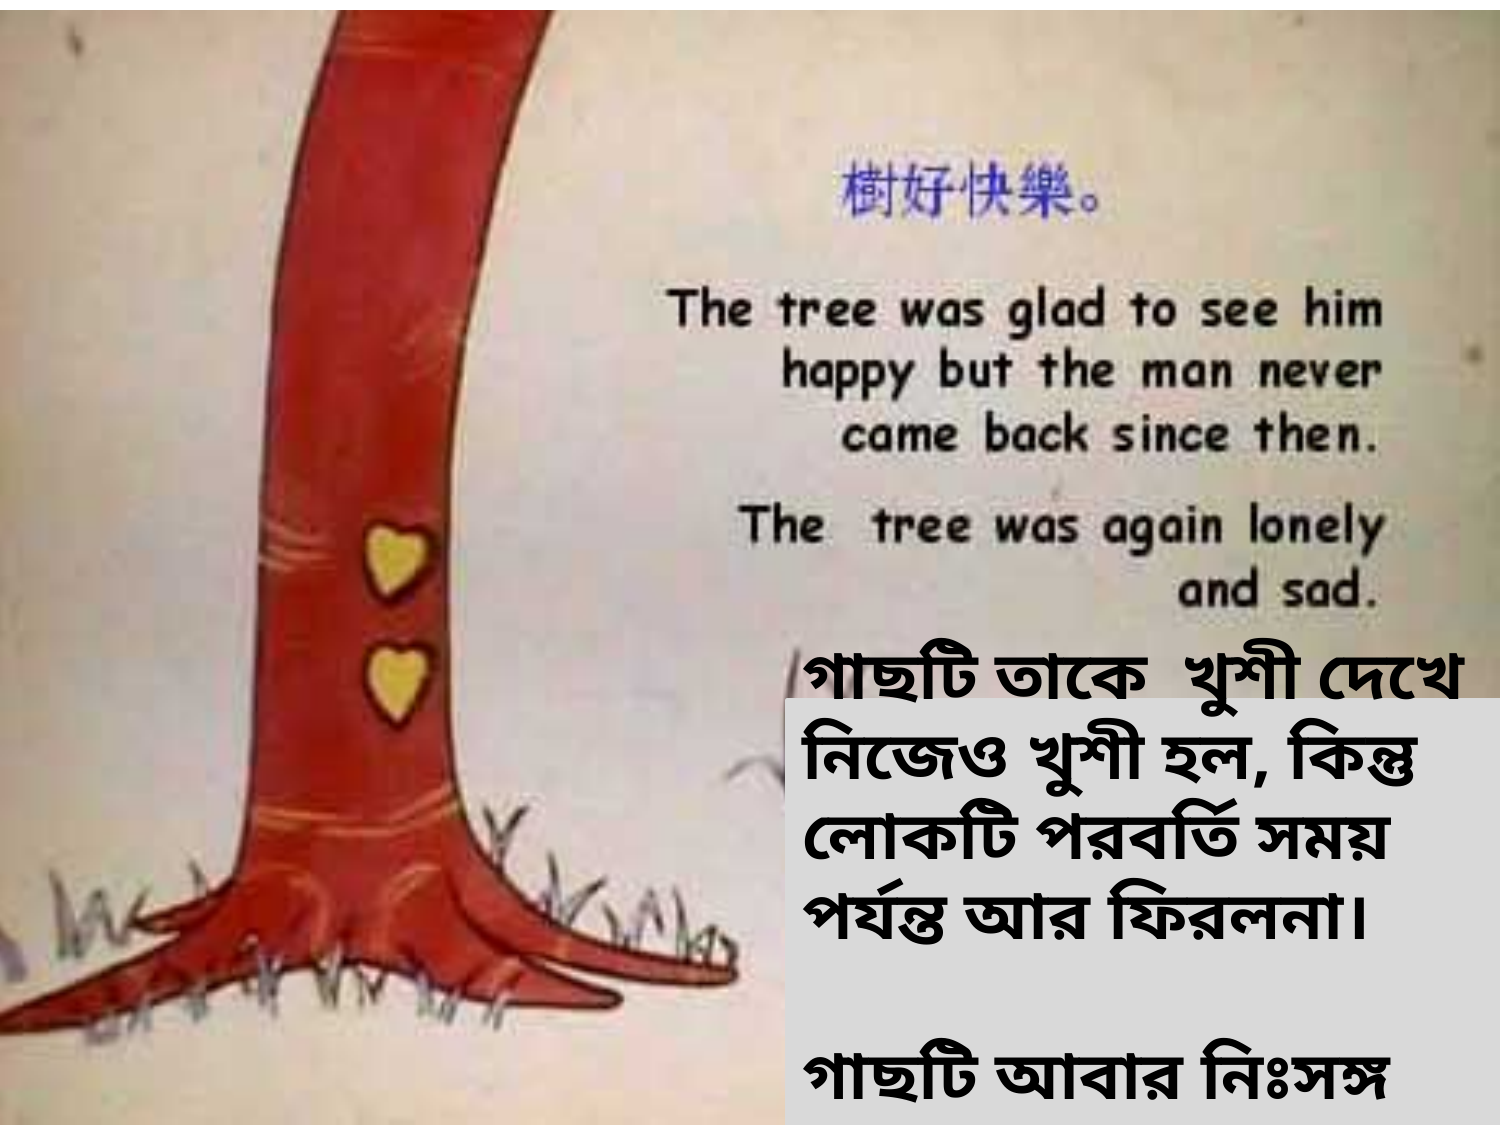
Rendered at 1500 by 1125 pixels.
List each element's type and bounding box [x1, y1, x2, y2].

list [0, 10, 1500, 1125]
